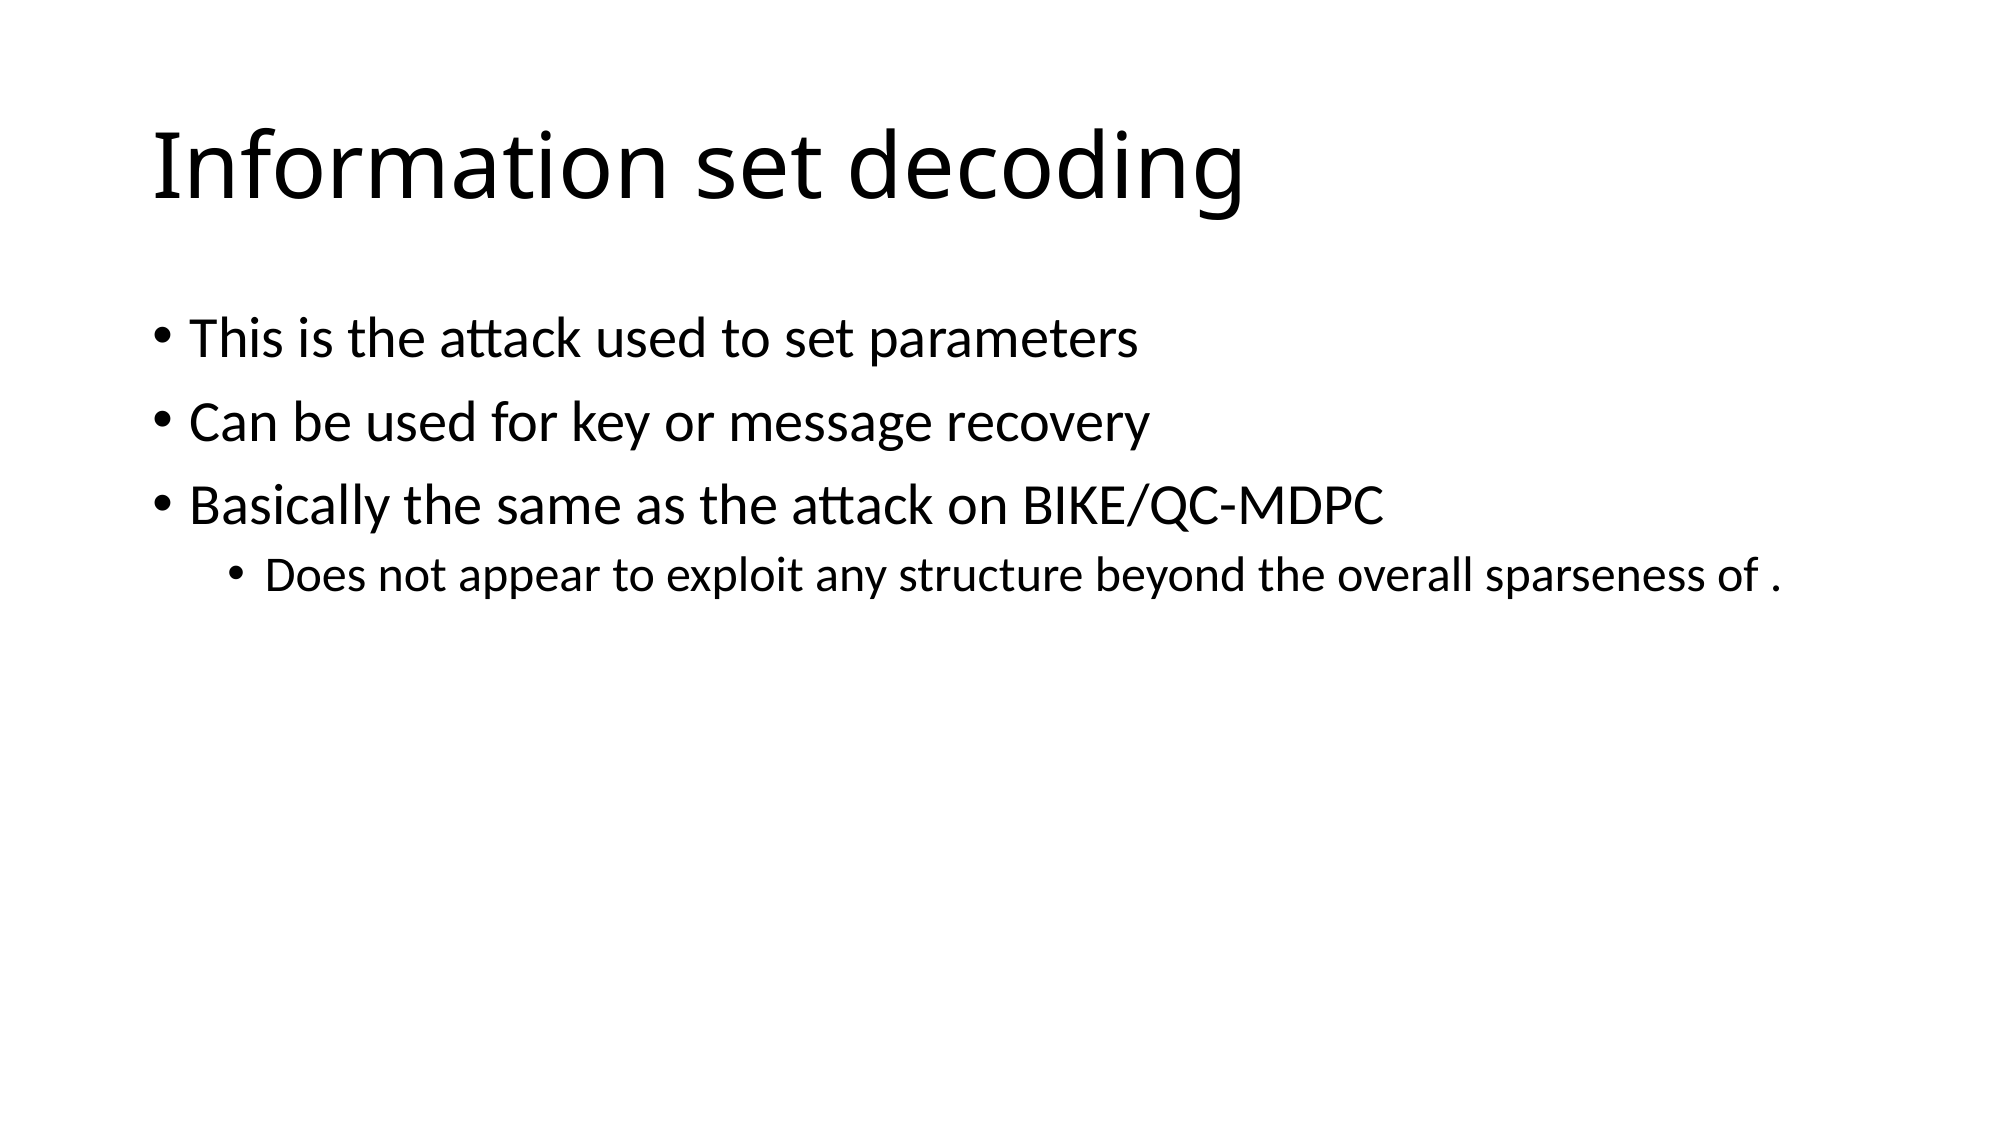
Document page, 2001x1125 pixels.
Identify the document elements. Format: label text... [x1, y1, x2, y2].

title Information set decoding [137, 59, 1863, 278]
